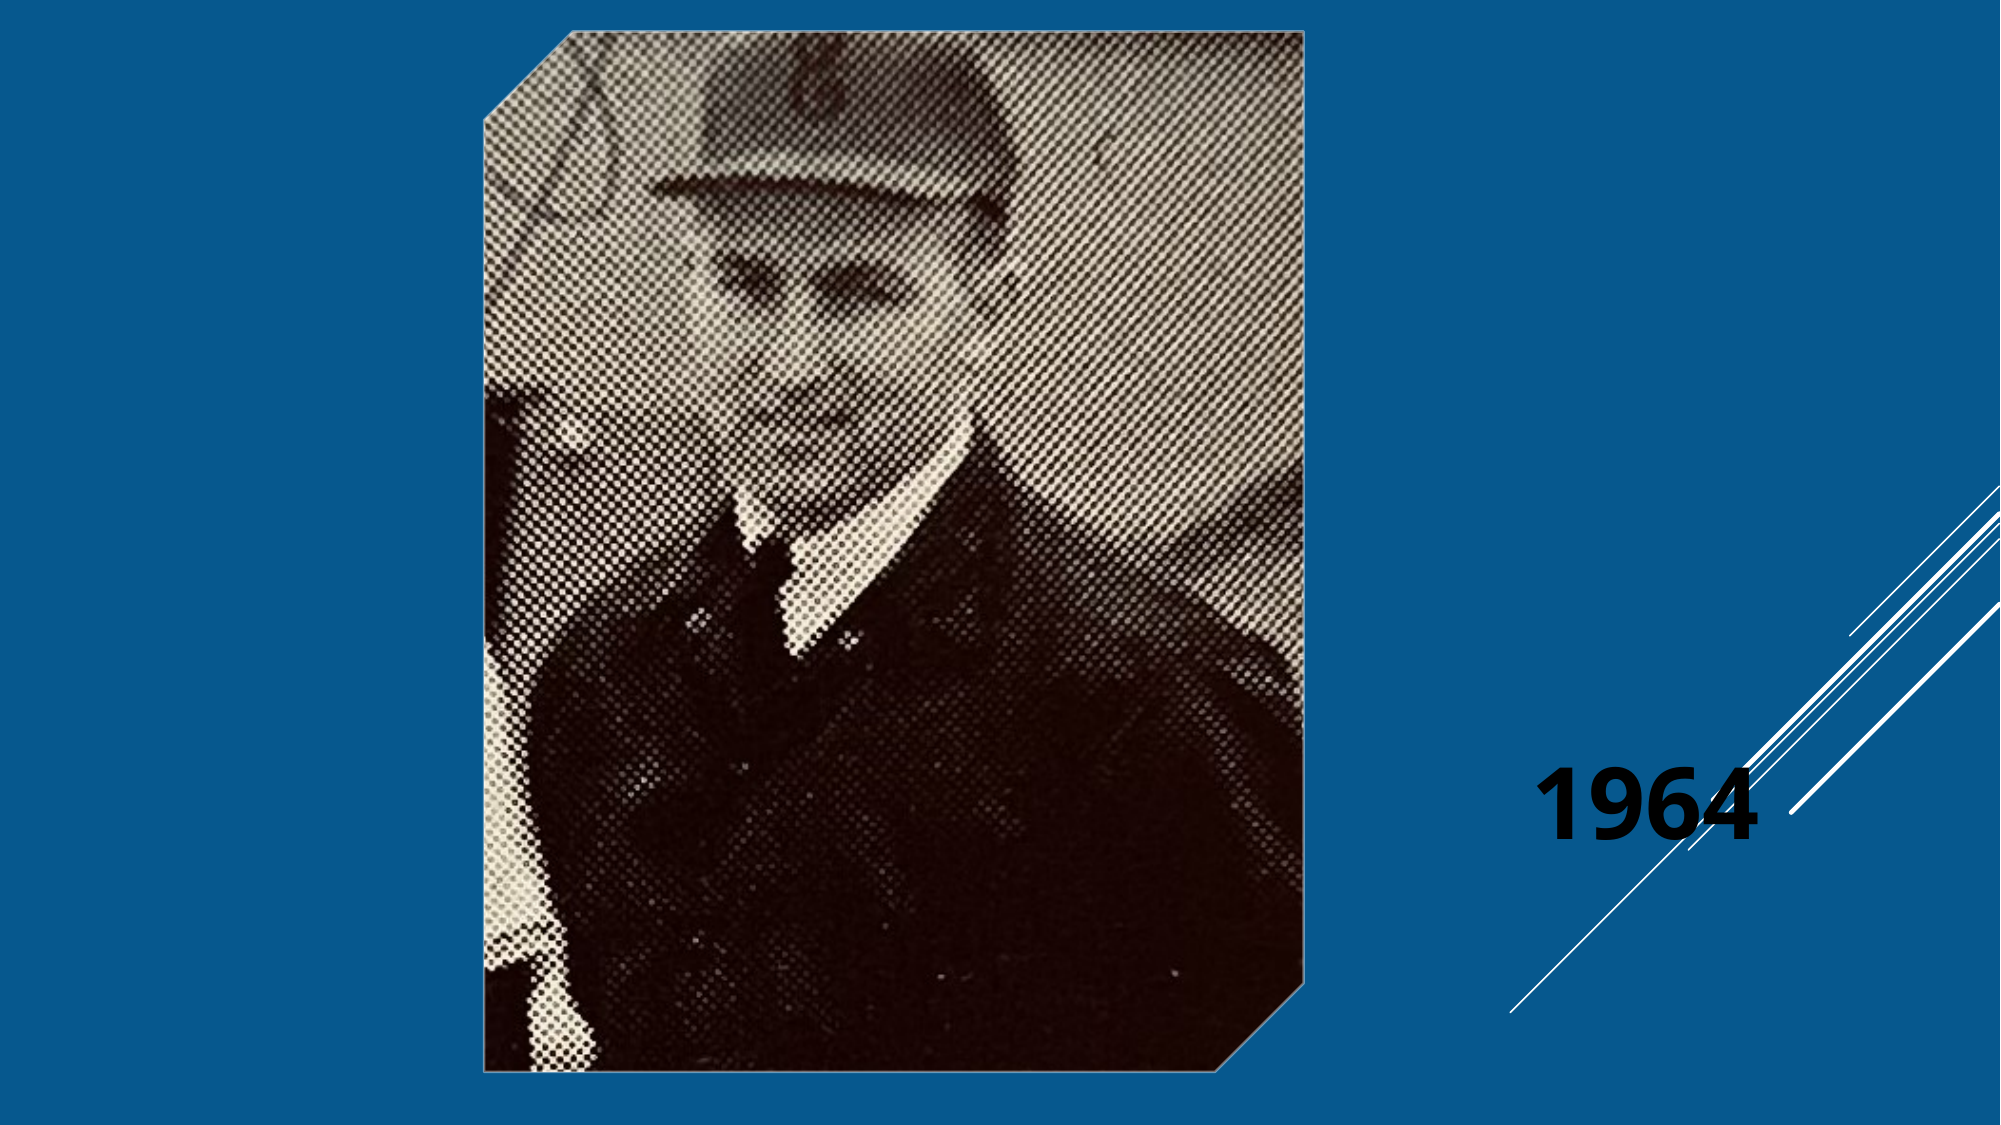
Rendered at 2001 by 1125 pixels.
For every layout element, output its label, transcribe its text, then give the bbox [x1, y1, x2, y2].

title 1964 [1359, 732, 1933, 868]
picture [483, 31, 1304, 1073]
